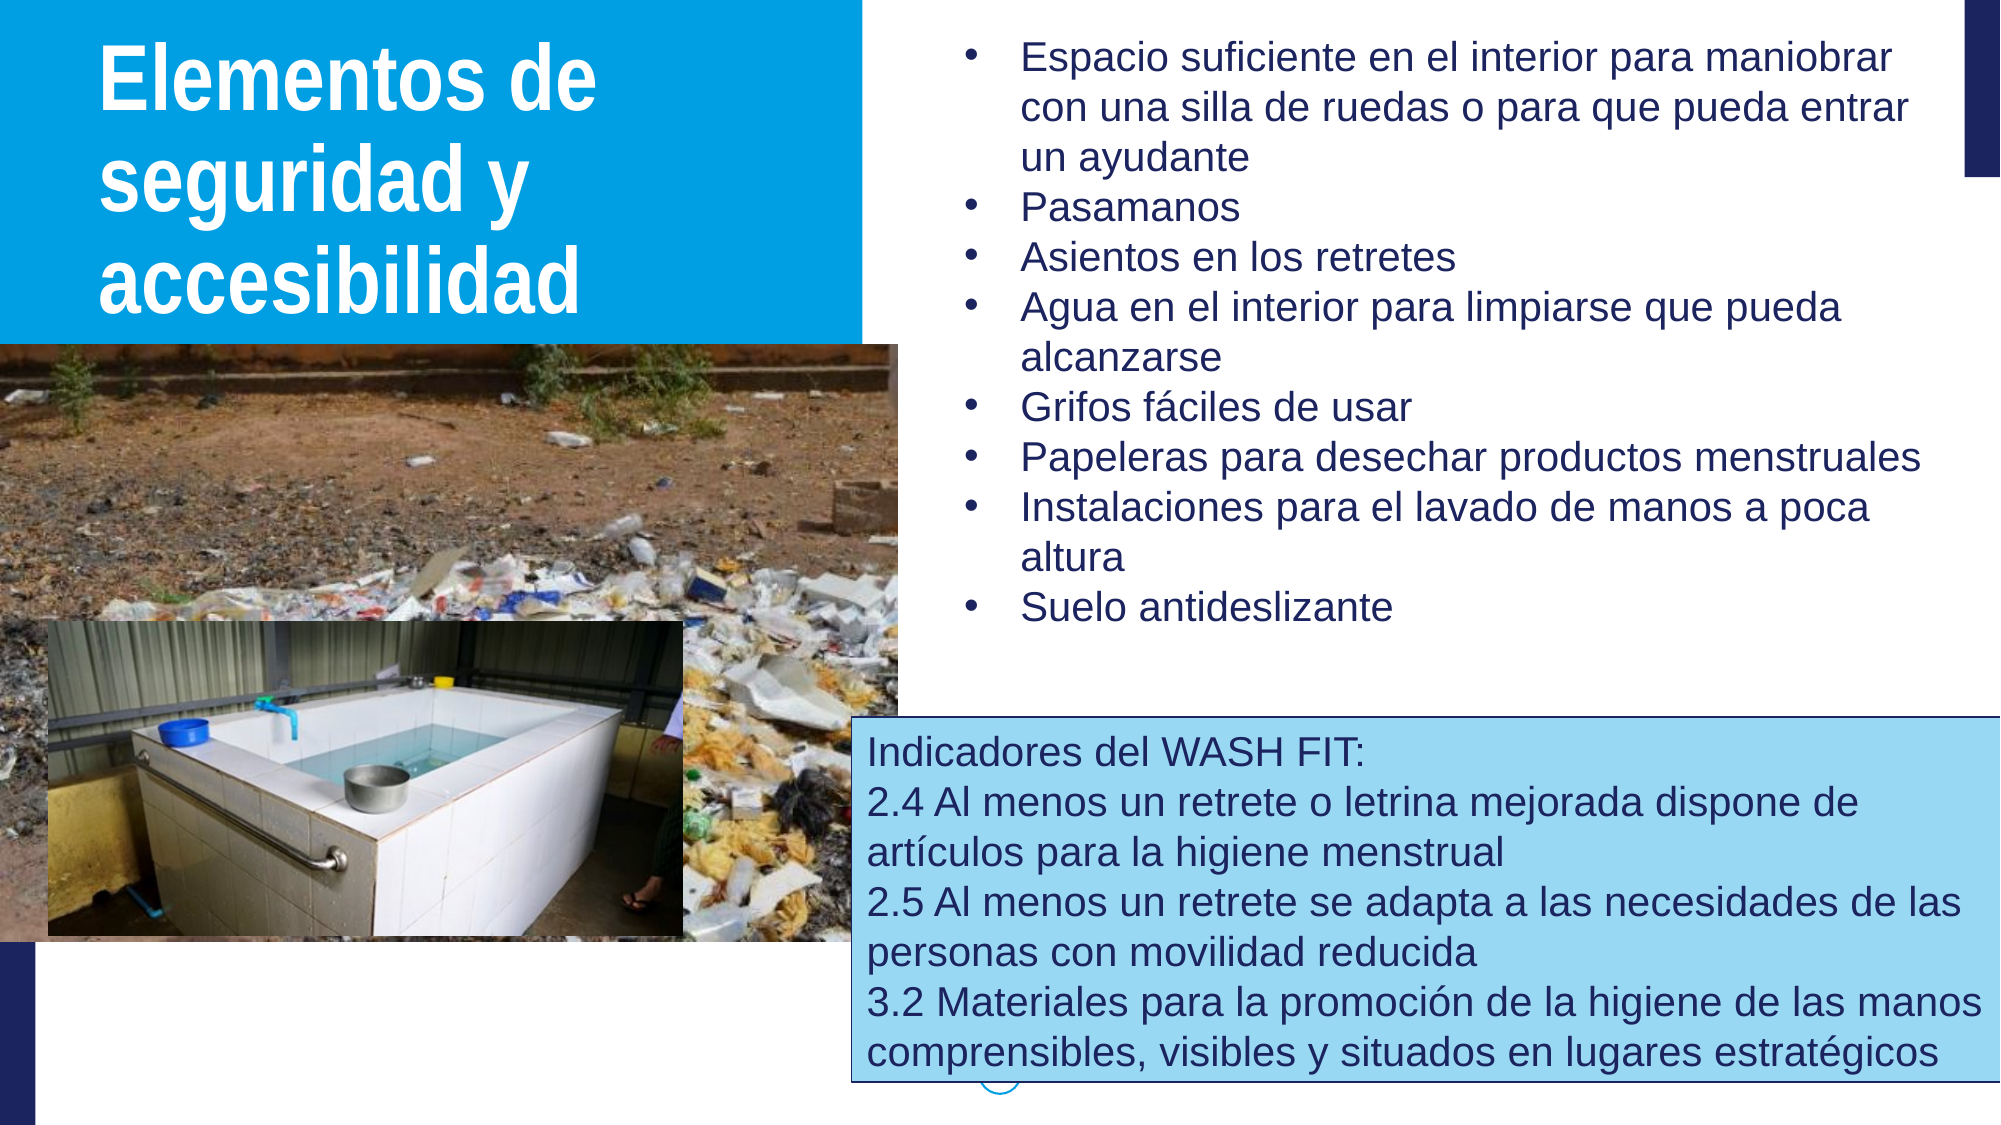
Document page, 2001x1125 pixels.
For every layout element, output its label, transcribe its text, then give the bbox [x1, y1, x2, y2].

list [0, 344, 898, 942]
picture [47, 620, 683, 936]
title Elementos de seguridad y accesibilidad [83, 22, 814, 342]
text_box Indicadores del WASH FIT: 2.4 Al menos un retrete o letrina mejorada dispone de artículos para la higiene menstrual 2.5 Al menos un retrete se adapta a las necesidades de las personas con movilidad reducida 3.2 Materiales para la promoción de la higiene de las manos comprensibles, visibles y situados en lugares estratégicos [851, 716, 2000, 1082]
slide_number 24 [0, 1042, 2000, 1103]
text_box Espacio suficiente en el interior para maniobrar con una silla de ruedas o para que pueda entrar un ayudante Pasamanos Asientos en los retretes Agua en el interior para limpiarse que pueda alcanzarse Grifos fáciles de usar Papeleras para desechar productos menstruales Instalaciones para el lavado de manos a poca altura Suelo antideslizante [949, 22, 1952, 638]
